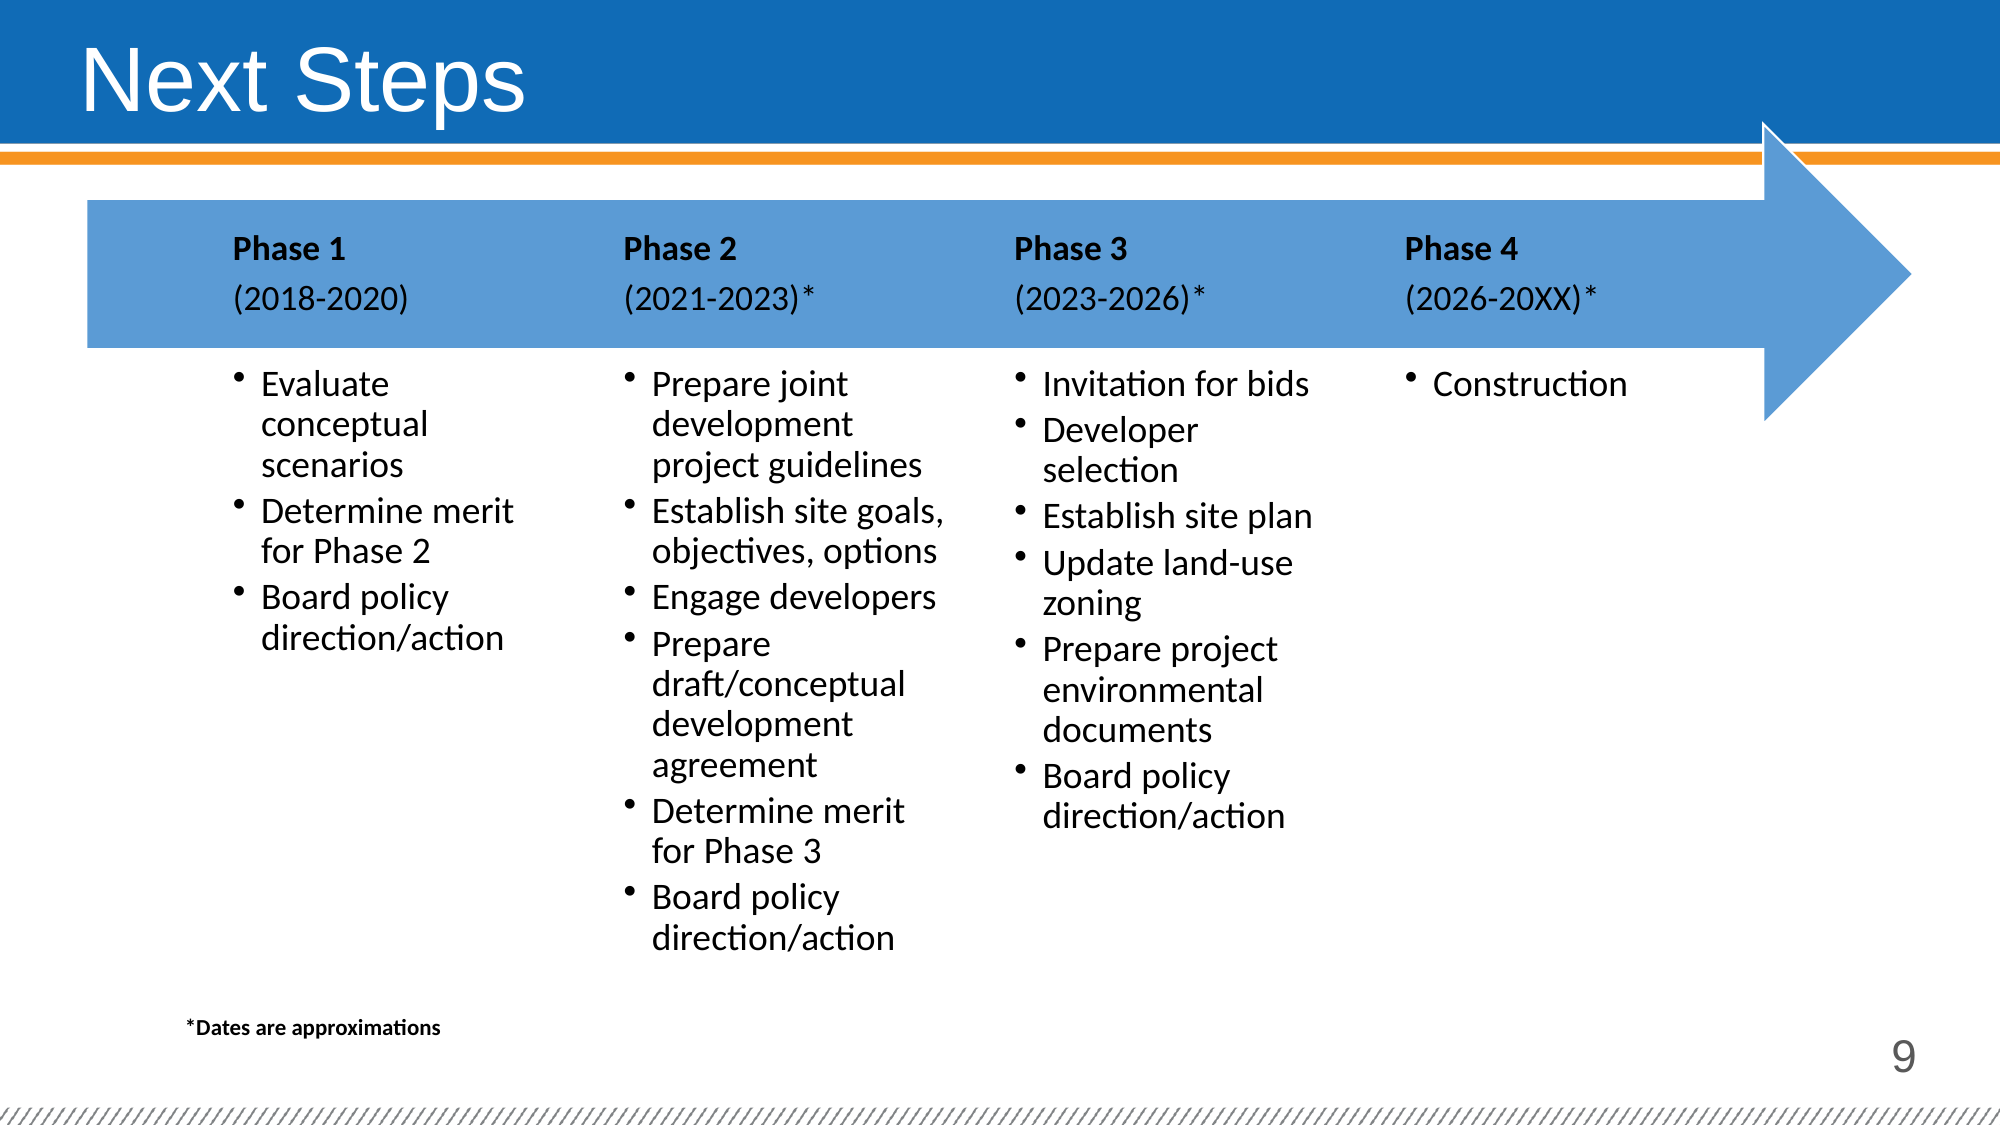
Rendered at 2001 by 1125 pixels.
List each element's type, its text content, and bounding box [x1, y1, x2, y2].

slide_number 9 [1835, 1005, 1974, 1103]
title Next Steps [64, 0, 1931, 164]
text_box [86, 120, 1914, 983]
text_box *Dates are approximations [169, 1005, 1825, 1048]
